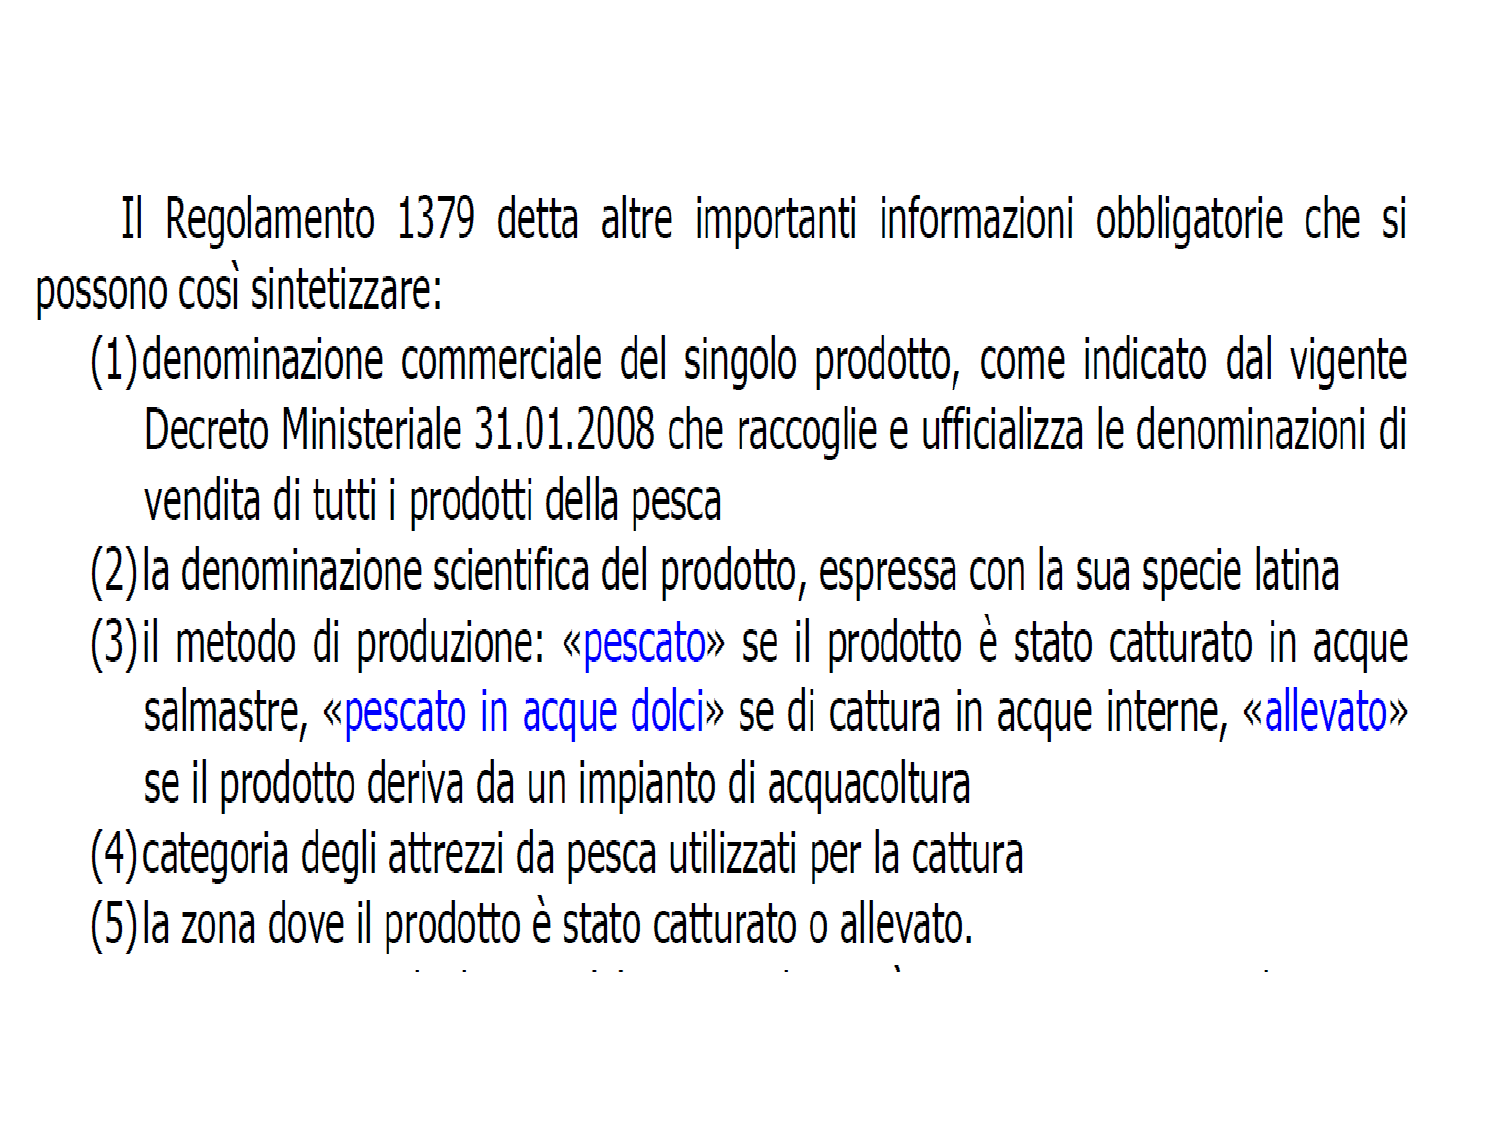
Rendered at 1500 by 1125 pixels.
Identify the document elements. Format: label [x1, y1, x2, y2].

picture [0, 152, 1483, 973]
